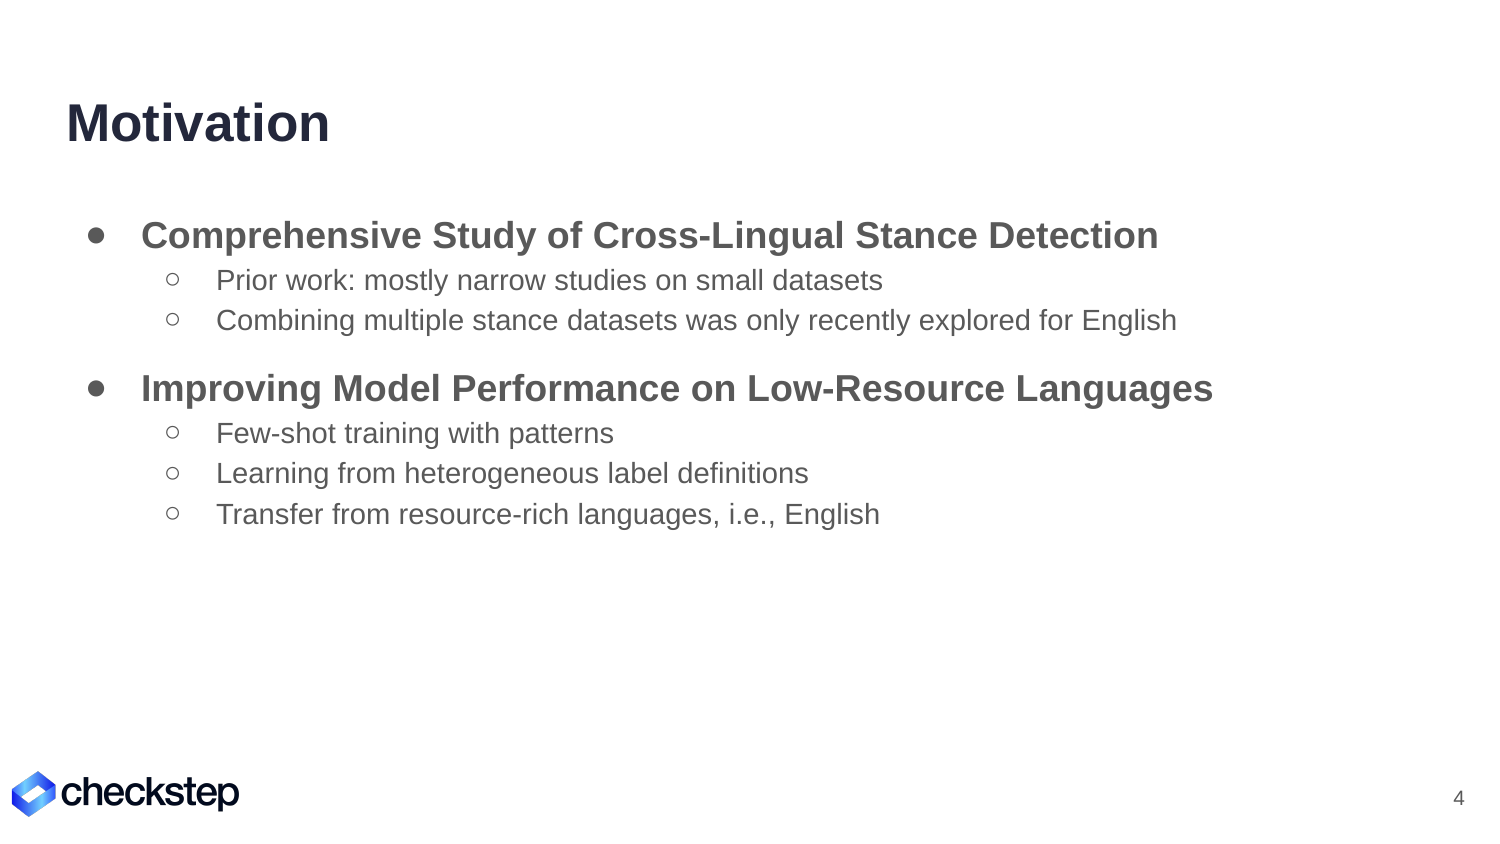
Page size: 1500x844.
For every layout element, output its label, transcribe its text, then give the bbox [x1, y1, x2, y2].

slide_number 4 [1389, 764, 1480, 830]
title Motivation [51, 72, 1449, 167]
list Comprehensive Study of Cross-Lingual Stance Detection Prior work: mostly narrow studies on small datasets Combining multiple stance datasets was only recently explored for English Improving Model Performance on Low-Resource Languages Few-shot training with patterns Learning from heterogeneous label definitions Transfer from resource-rich languages, i.e., English [51, 189, 1449, 750]
picture [11, 771, 239, 817]
